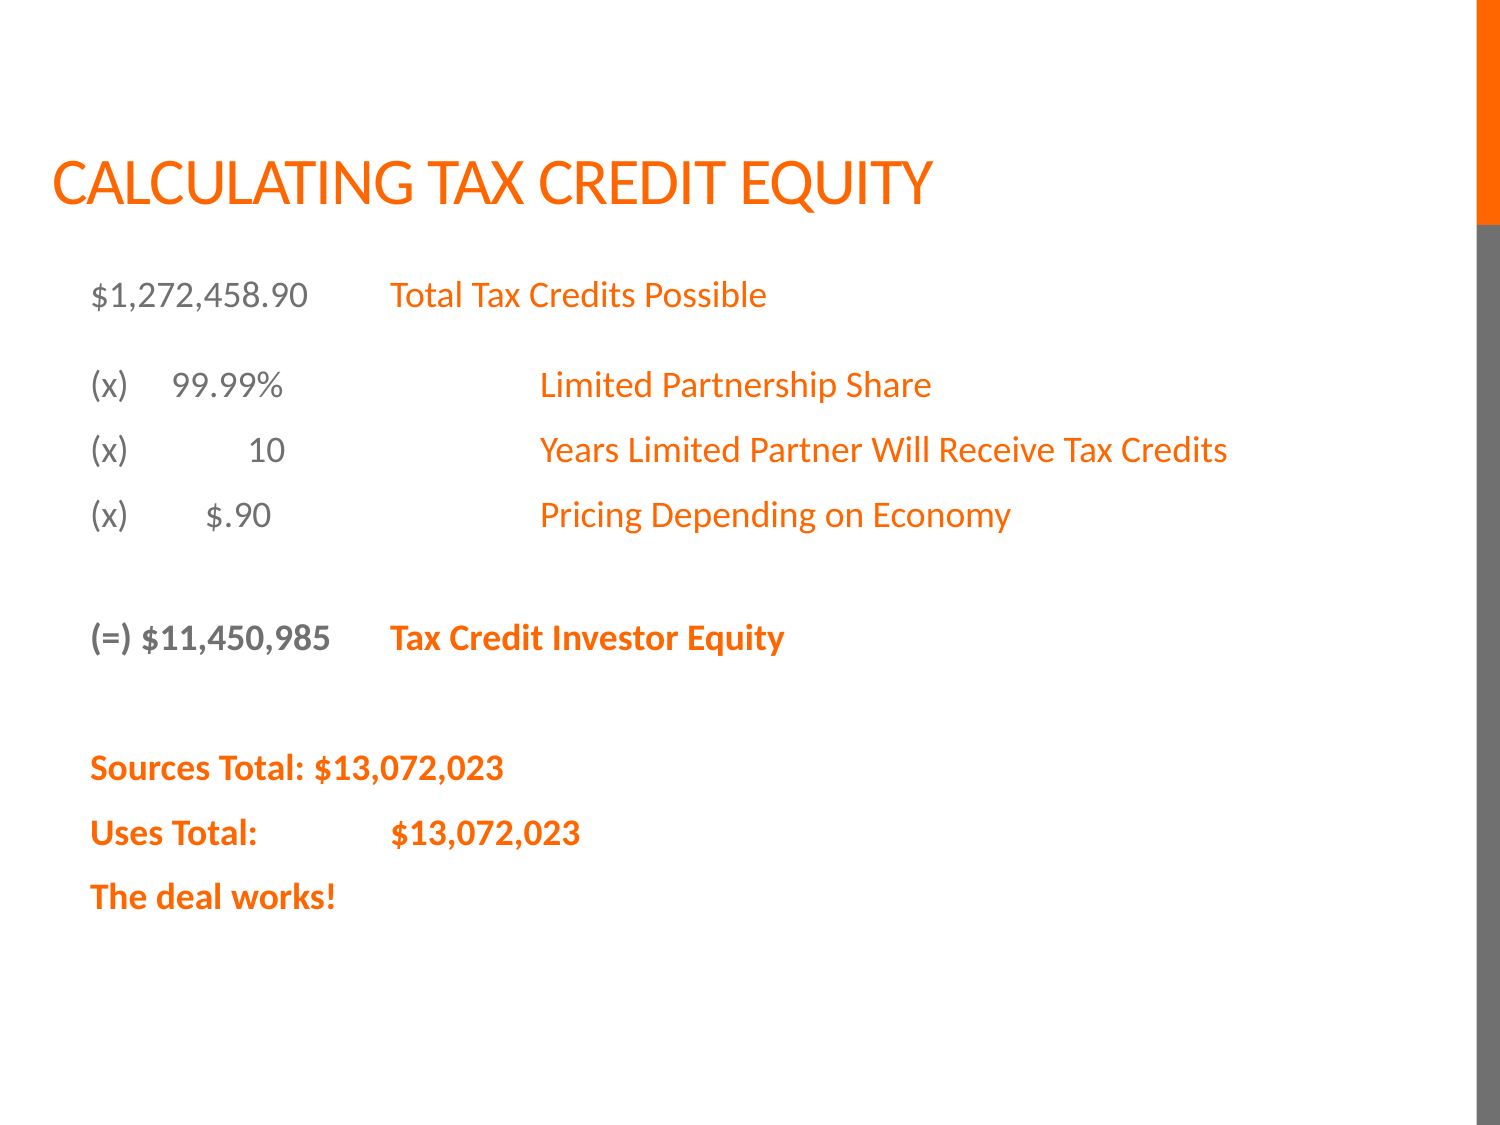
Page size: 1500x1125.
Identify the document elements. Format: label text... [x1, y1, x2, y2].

title CALCULATING Tax Credit Equity [37, 25, 1463, 225]
list $1,272,458.90 Total Tax Credits Possible (x) 99.99% Limited Partnership Share (x) 10 Years Limited Partner Will Receive Tax Credits (x) $.90 Pricing Depending on Economy (=) $11,450,985 Tax Credit Investor Equity Sources Total: $13,072,023 Uses Total: $13,072,023 The deal works! [75, 262, 1350, 1013]
